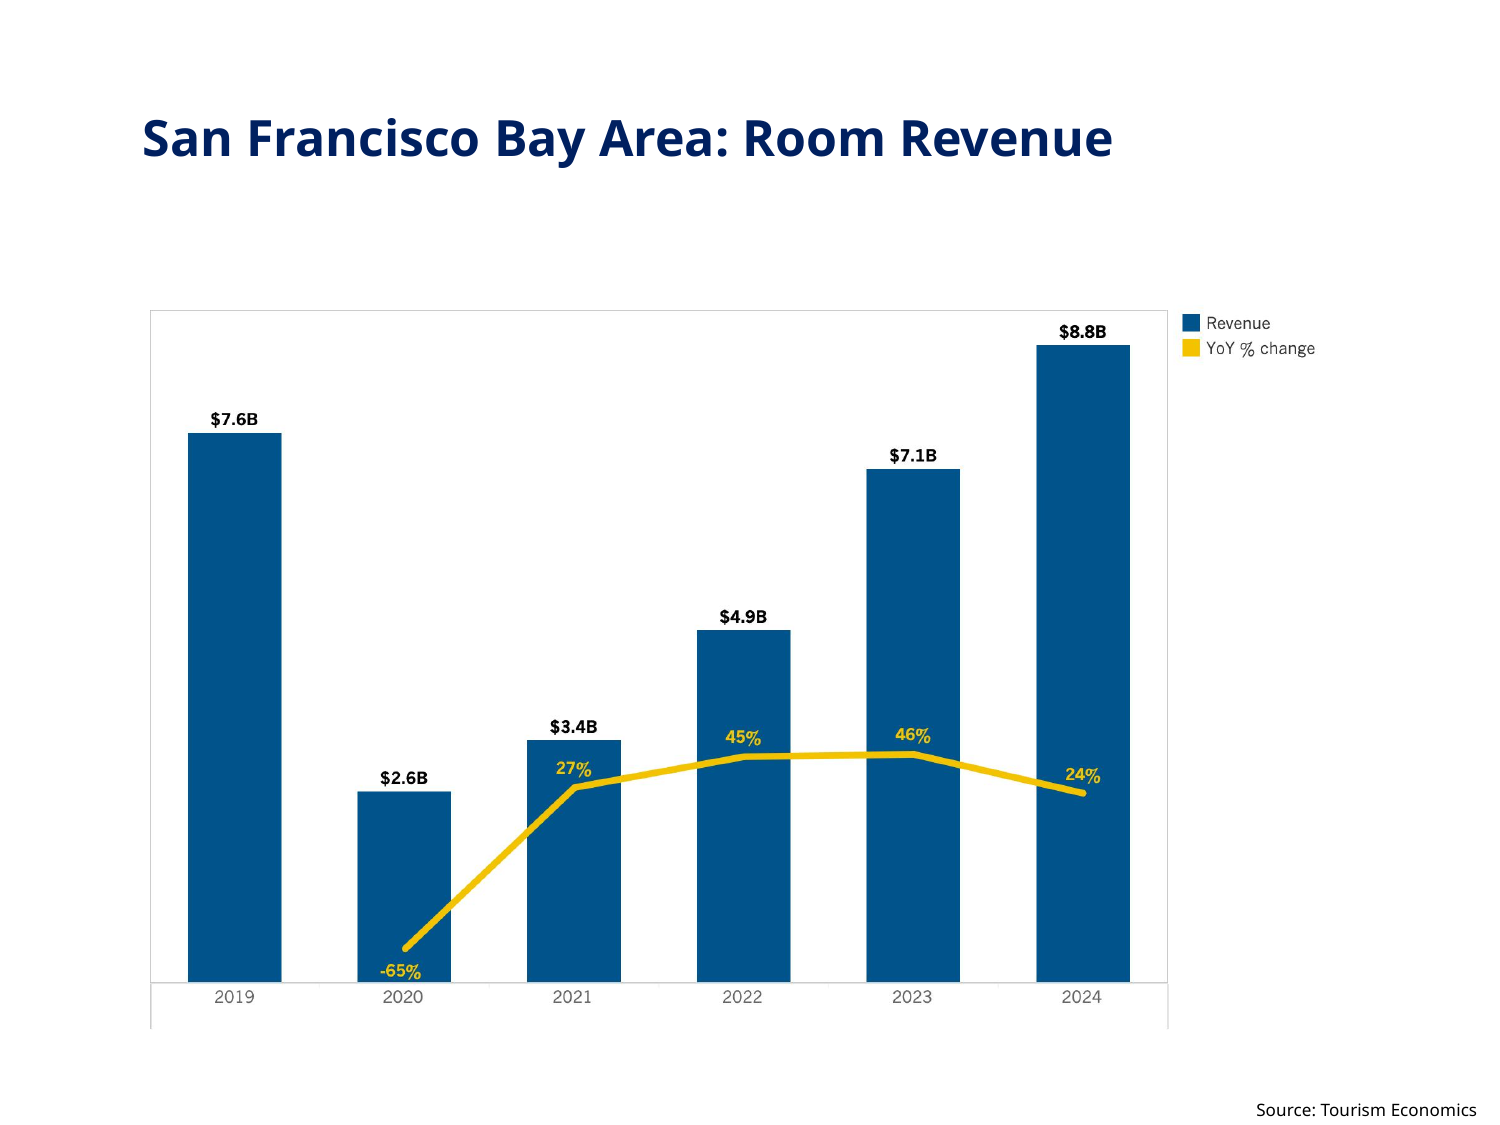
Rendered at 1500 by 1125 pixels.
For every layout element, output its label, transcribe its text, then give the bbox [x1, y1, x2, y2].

list San Francisco Bay Area: Room Revenue [127, 80, 1373, 376]
text_box Source: Tourism Economics [1241, 1092, 1493, 1125]
picture [134, 295, 1383, 1045]
